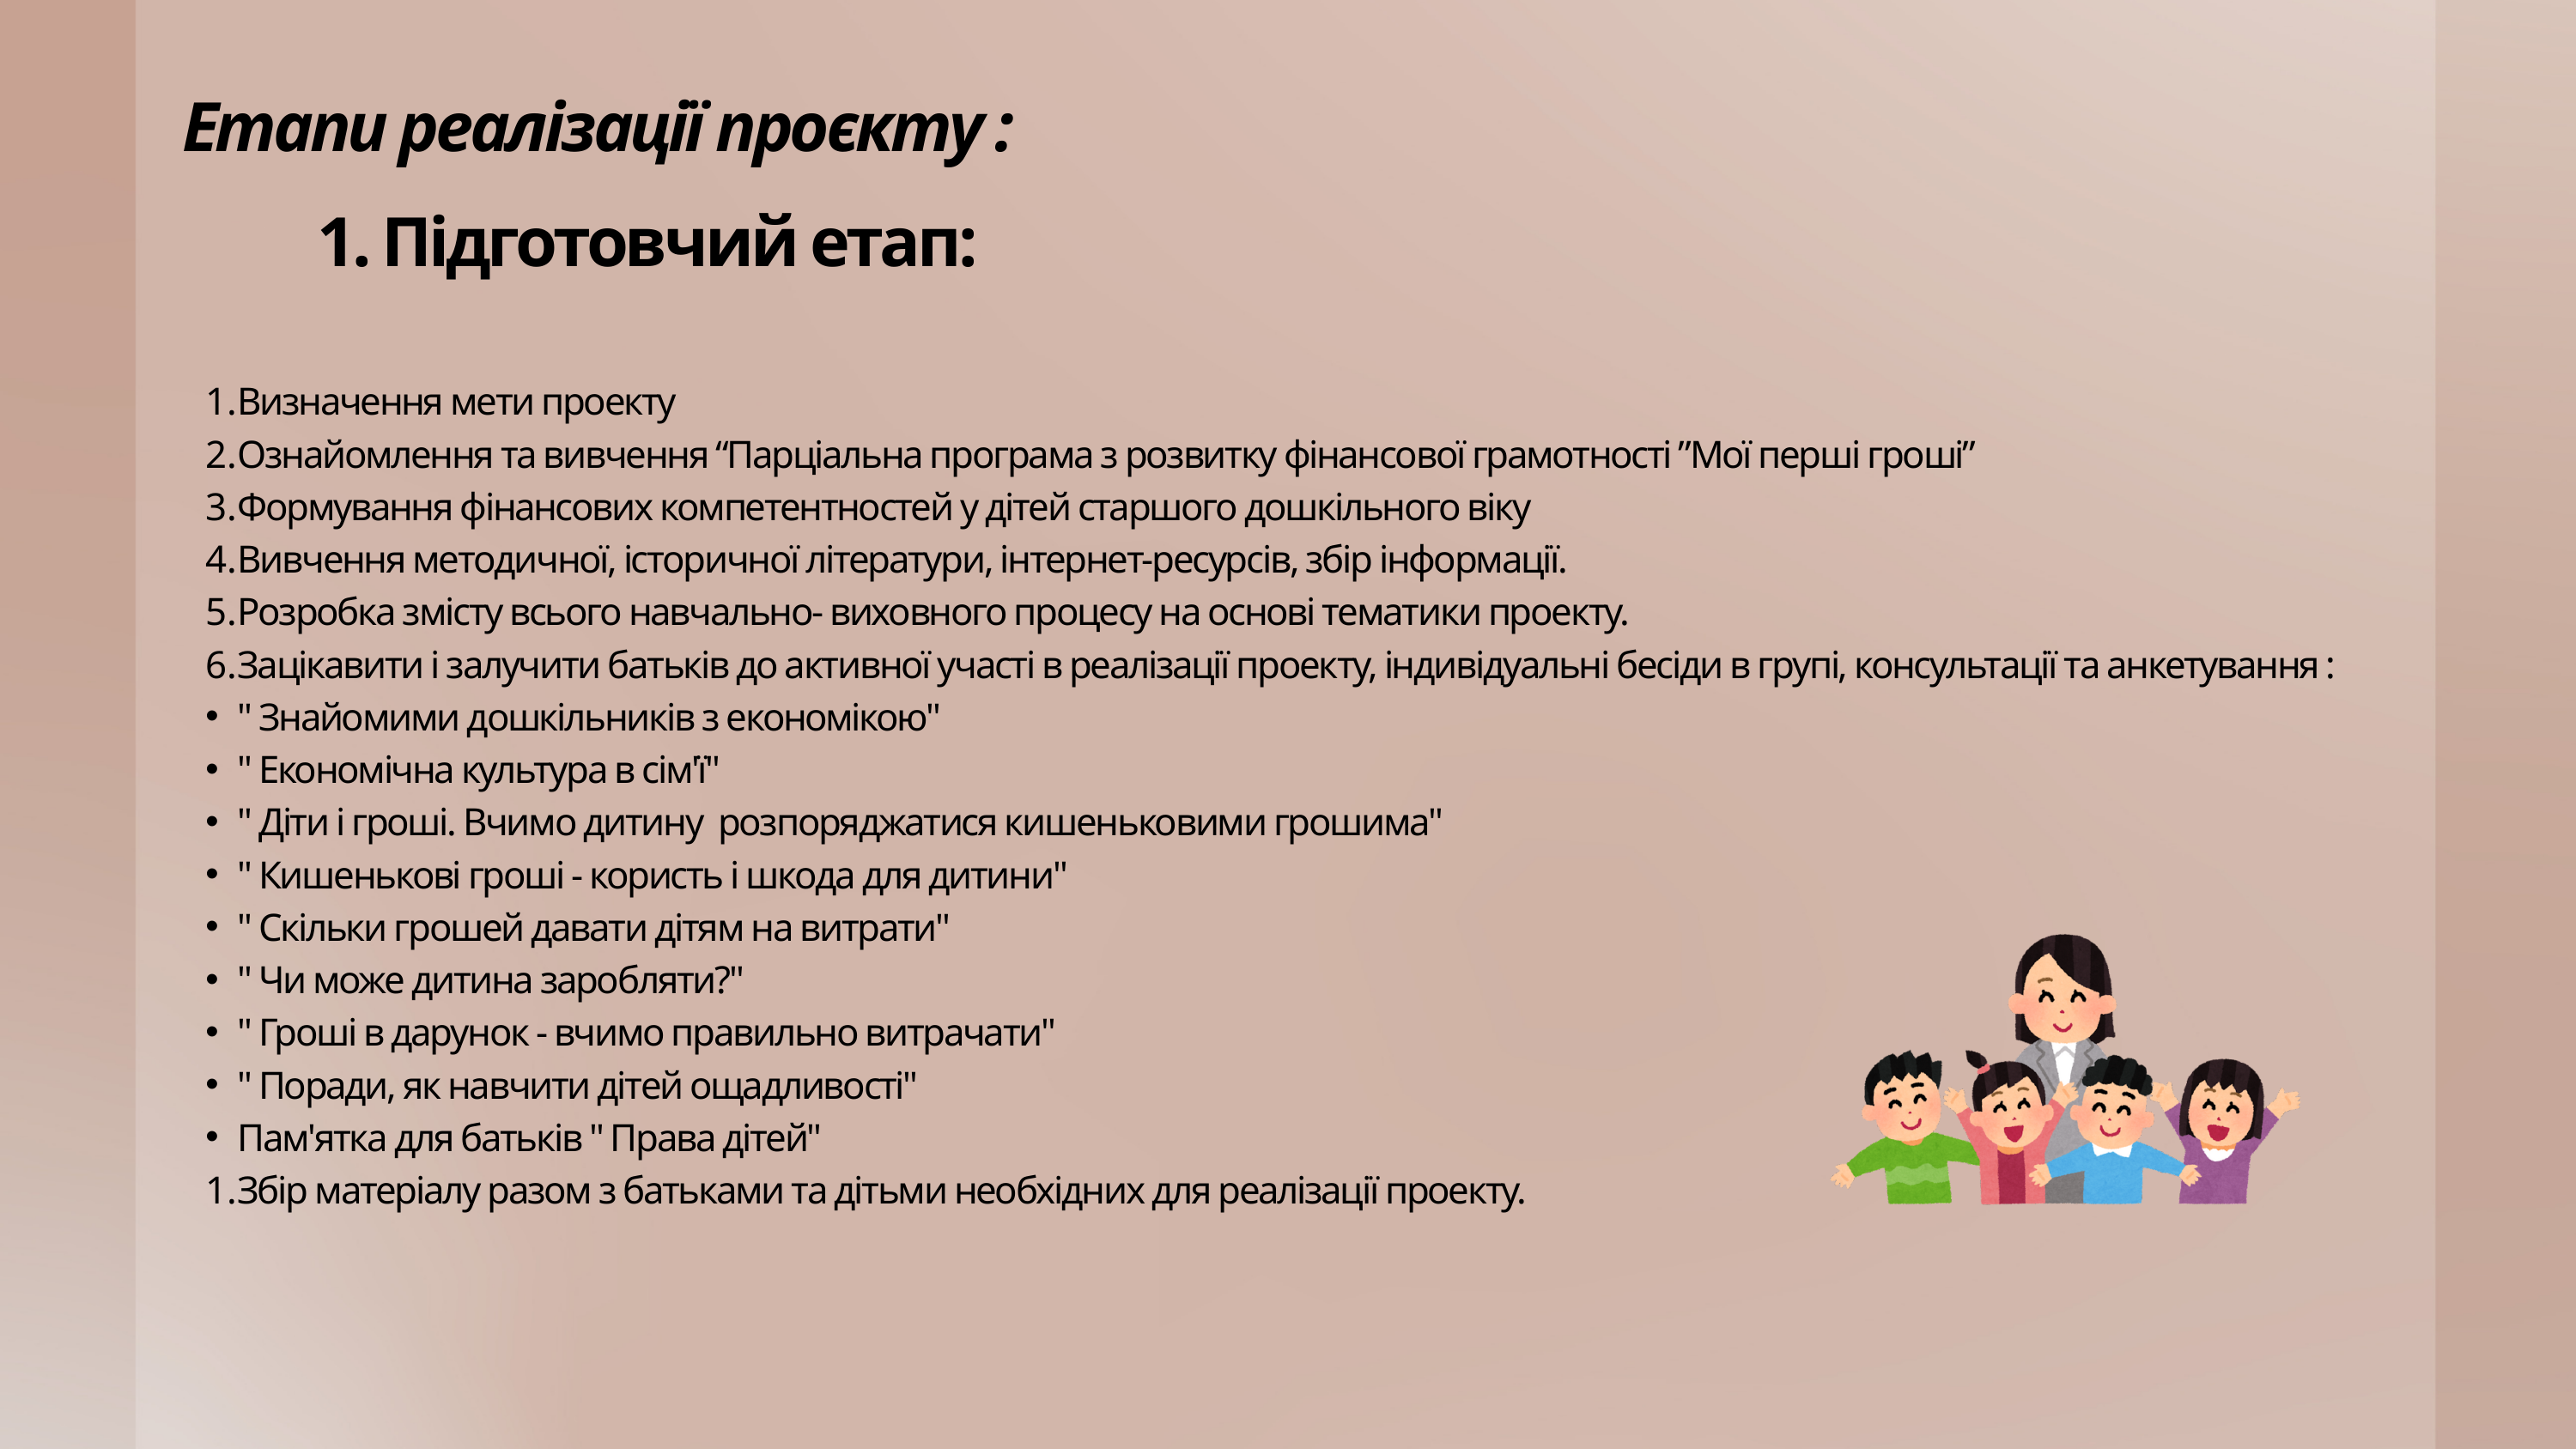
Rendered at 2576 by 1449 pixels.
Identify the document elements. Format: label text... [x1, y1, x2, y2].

text_box 1. Підготовчий етап: [317, 185, 1356, 280]
text_box Визначення мети проекту Ознайомлення та вивчення “Парціальна програма з розвитку фінансової грамотності ”Мої перші гроші” Формування фінансових компетентностей у дітей старшого дошкільного віку Вивчення методичної, історичної літератури, інтернет-ресурсів, збір інформації. Розробка змісту всього навчально- виховного процесу на основі тематики проекту. Зацікавити і залучити батьків до активної участі в реалізації проекту, індивідуальні бесіди в групі, консультації та анкетування : " Знайомими дошкільників з економікою" " Економічна культура в сім'ї" " Діти і гроші. Вчимо дитину розпоряджатися кишеньковими грошима" " Кишенькові гроші - користь і шкода для дитини" " Скільки грошей давати дітям на витрати" " Чи може дитина заробляти?" " Гроші в дарунок - вчимо правильно витрачати" " Поради, як навчити дітей ощадливості" Пам'ятка для батьків " Права дітей" Збір матеріалу разом з батьками та дітьми необхідних для реалізації проекту. [173, 370, 2360, 1212]
text_box Етапи реалізації проєкту : [0, 70, 1356, 166]
text_box [1830, 933, 2301, 1205]
text_box [0, 0, 2576, 1449]
